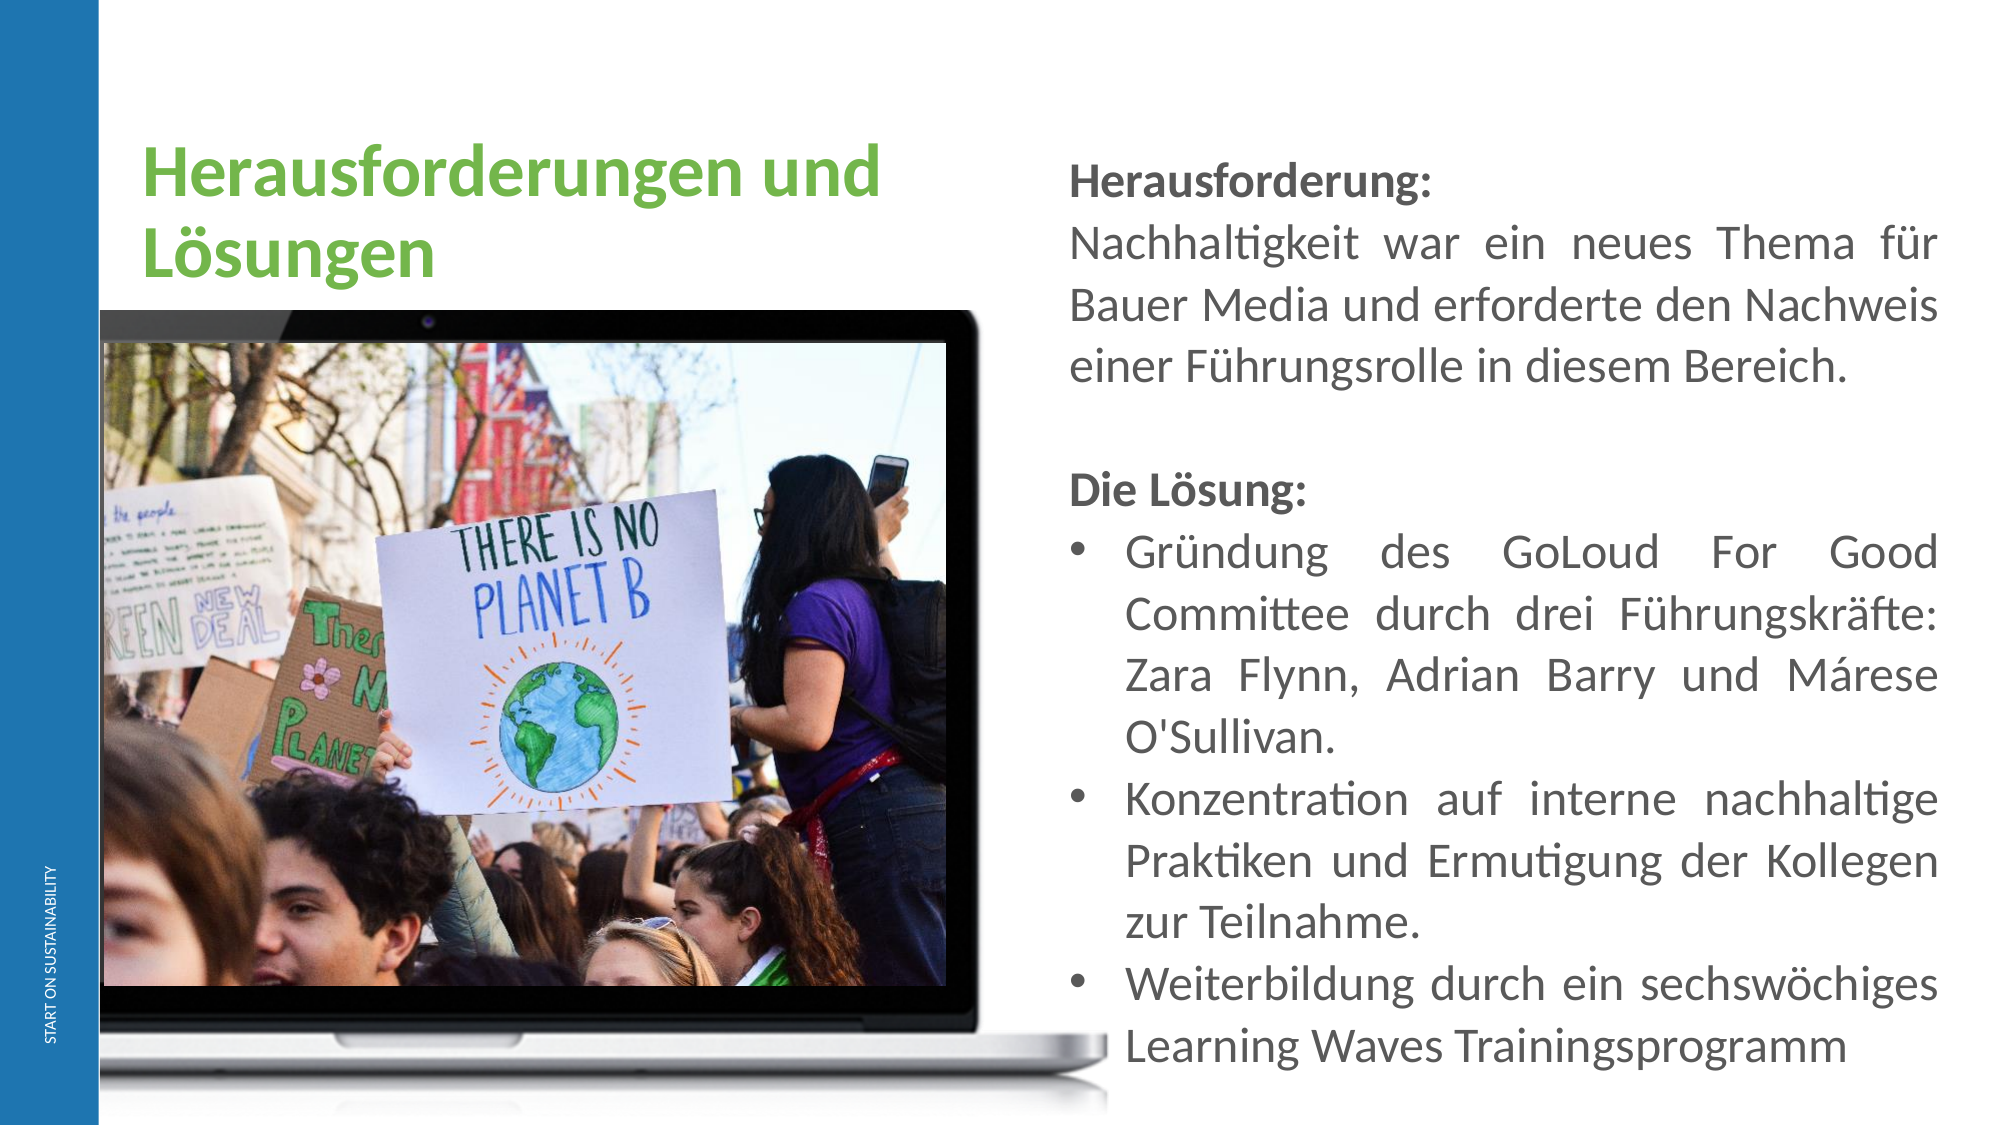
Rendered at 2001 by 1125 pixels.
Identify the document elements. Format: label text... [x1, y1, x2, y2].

list Herausforderungen und Lösungen [127, 124, 946, 287]
list Herausforderung: Nachhaltigkeit war ein neues Thema für Bauer Media und erforderte den Nachweis einer Führungsrolle in diesem Bereich. Die Lösung: Gründung des GoLoud For Good Committee durch drei Führungskräfte: Zara Flynn, Adrian Barry und Márese O'Sullivan. Konzentration auf interne nachhaltige Praktiken und Ermutigung der Kollegen zur Teilnahme. Weiterbildung durch ein sechswöchiges Learning Waves Trainingsprogramm [1054, 138, 1955, 987]
picture [99, 310, 1200, 1125]
